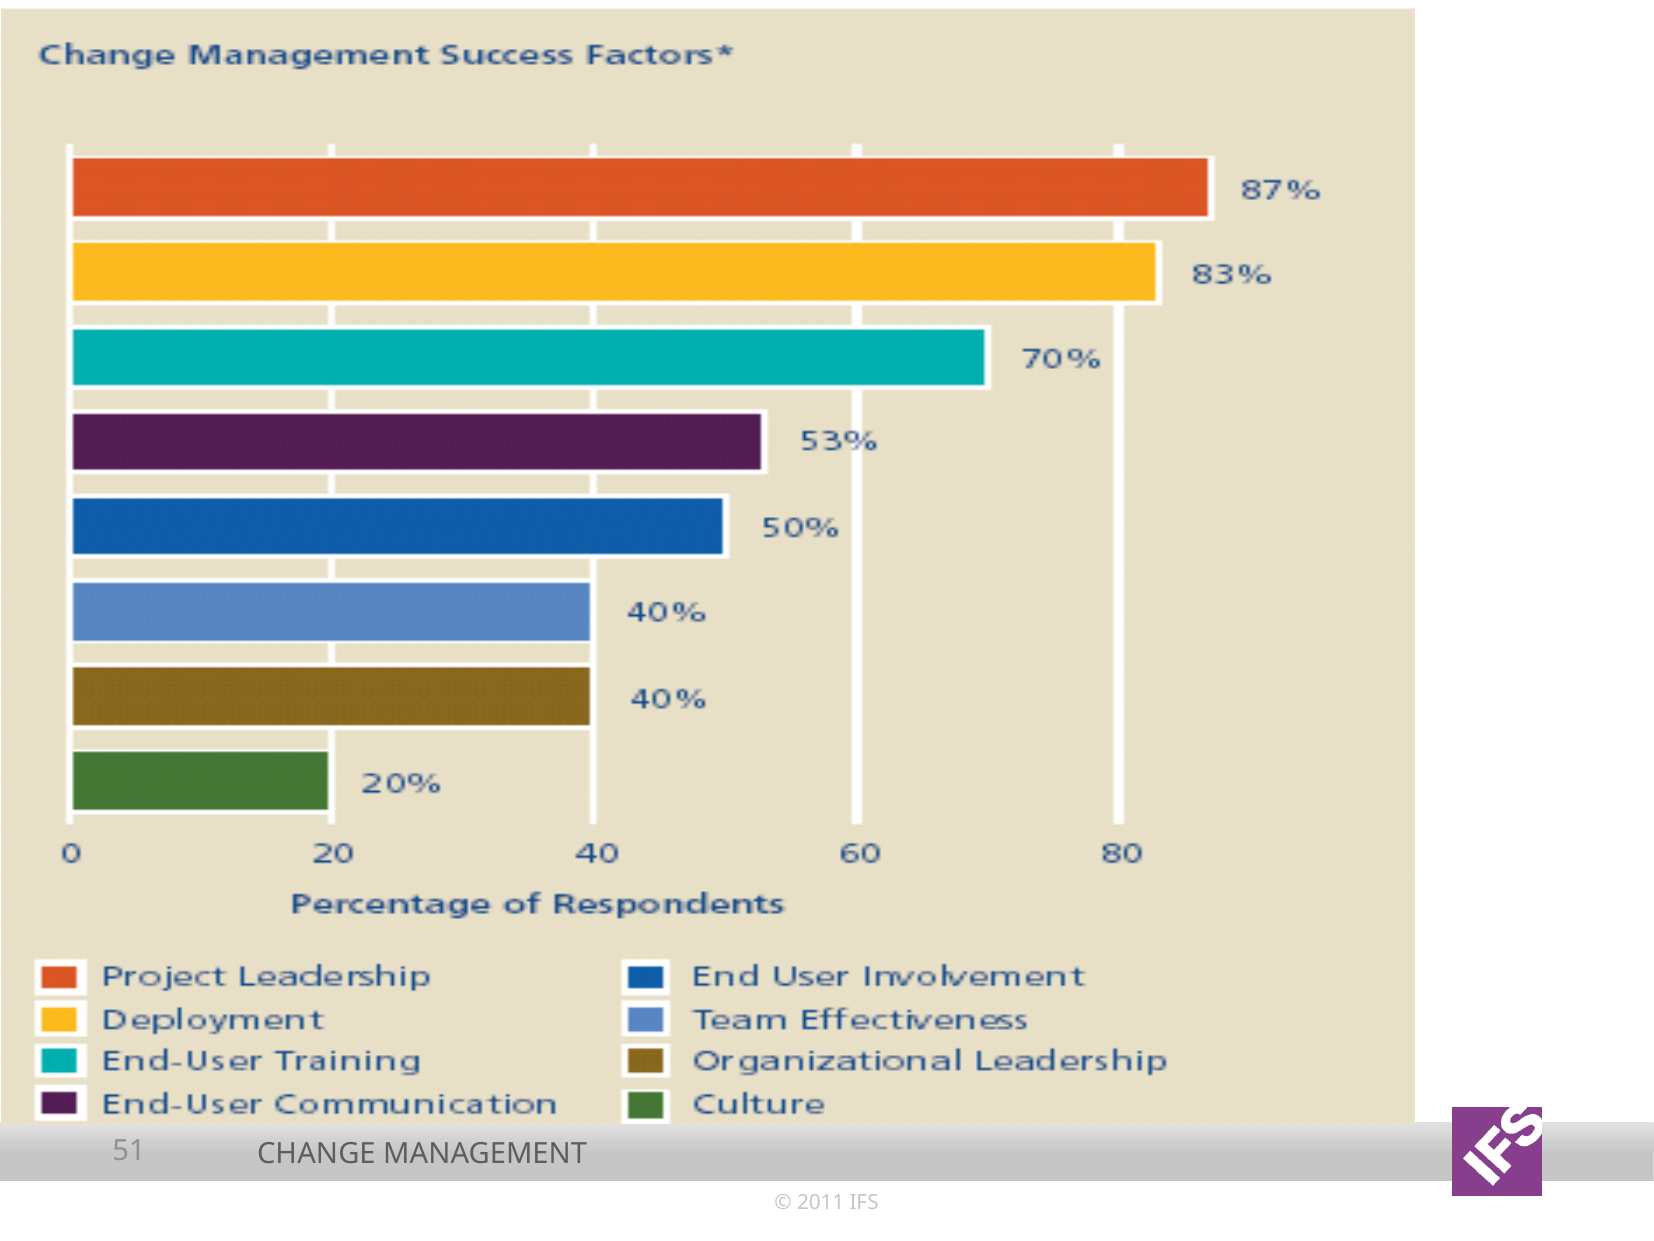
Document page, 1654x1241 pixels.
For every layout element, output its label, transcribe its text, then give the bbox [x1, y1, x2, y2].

footer © 2011 IFS [377, 1184, 1276, 1214]
slide_number 51 [112, 1133, 172, 1176]
picture [1, 7, 1415, 1125]
picture [1452, 1107, 1542, 1196]
list Change management [200, 1133, 1341, 1176]
